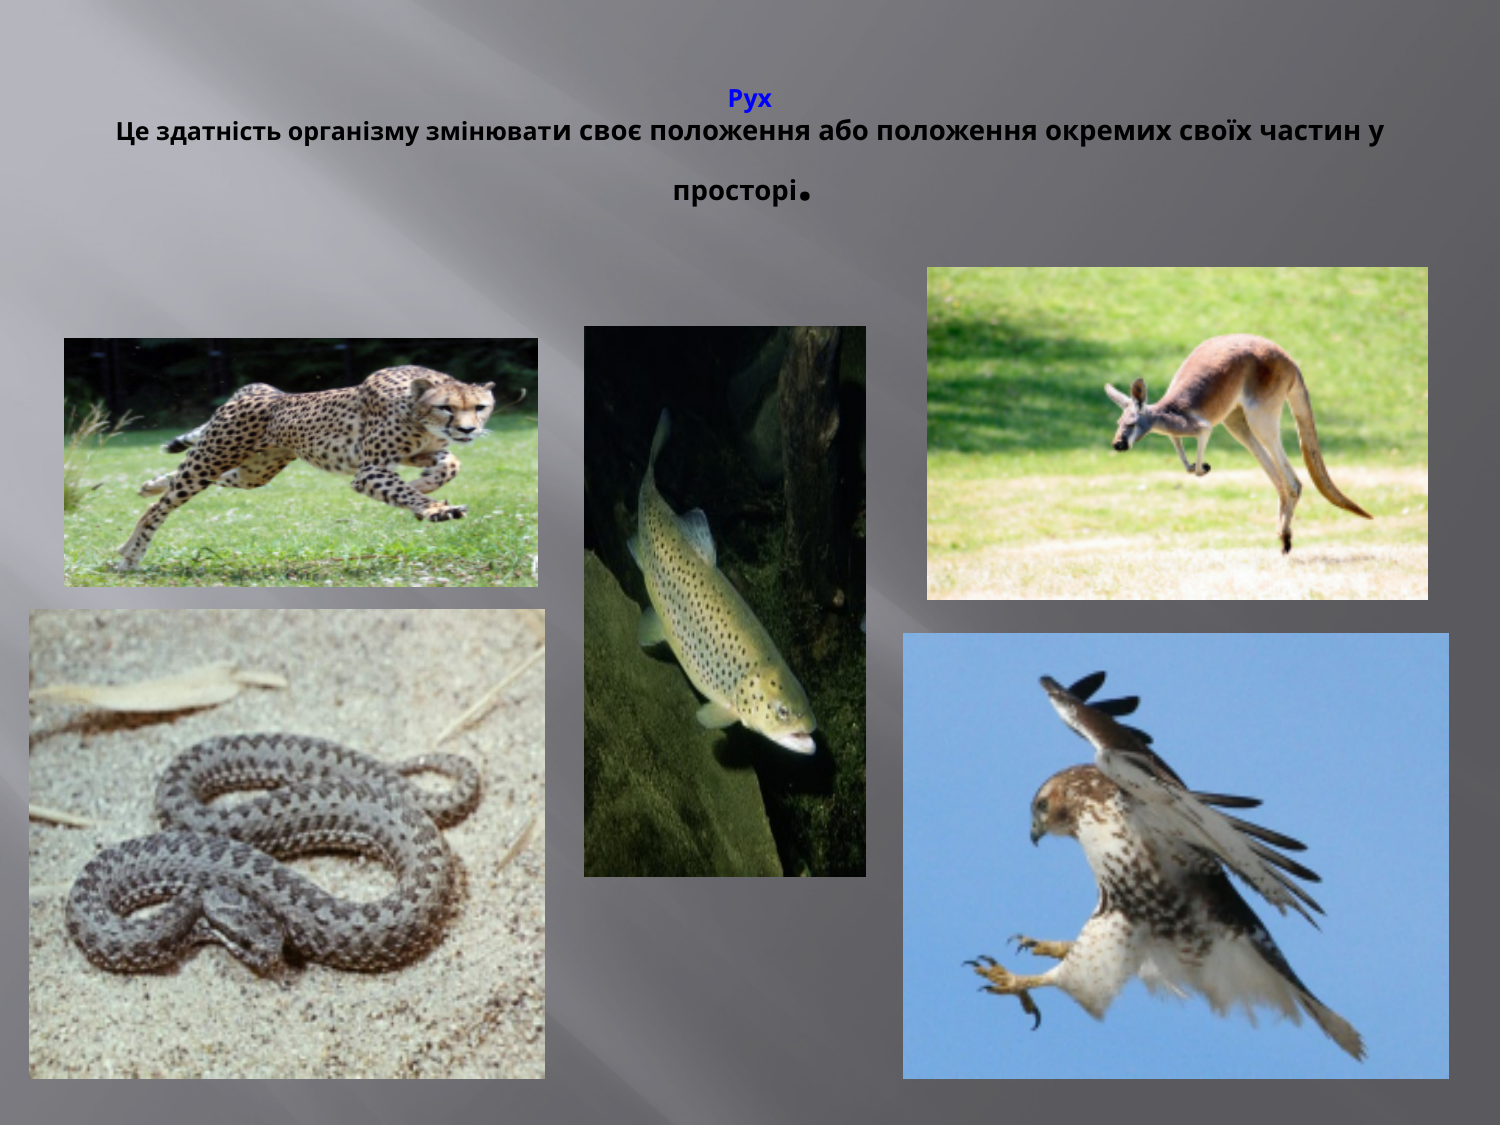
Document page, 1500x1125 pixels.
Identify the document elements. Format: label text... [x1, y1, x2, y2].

picture [29, 609, 545, 1079]
picture [903, 633, 1449, 1079]
title Рух Це здатність організму змінювати своє положення або положення окремих своїх частин у просторі. [75, 45, 1425, 279]
picture [926, 266, 1429, 600]
picture [584, 326, 866, 878]
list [64, 337, 538, 587]
